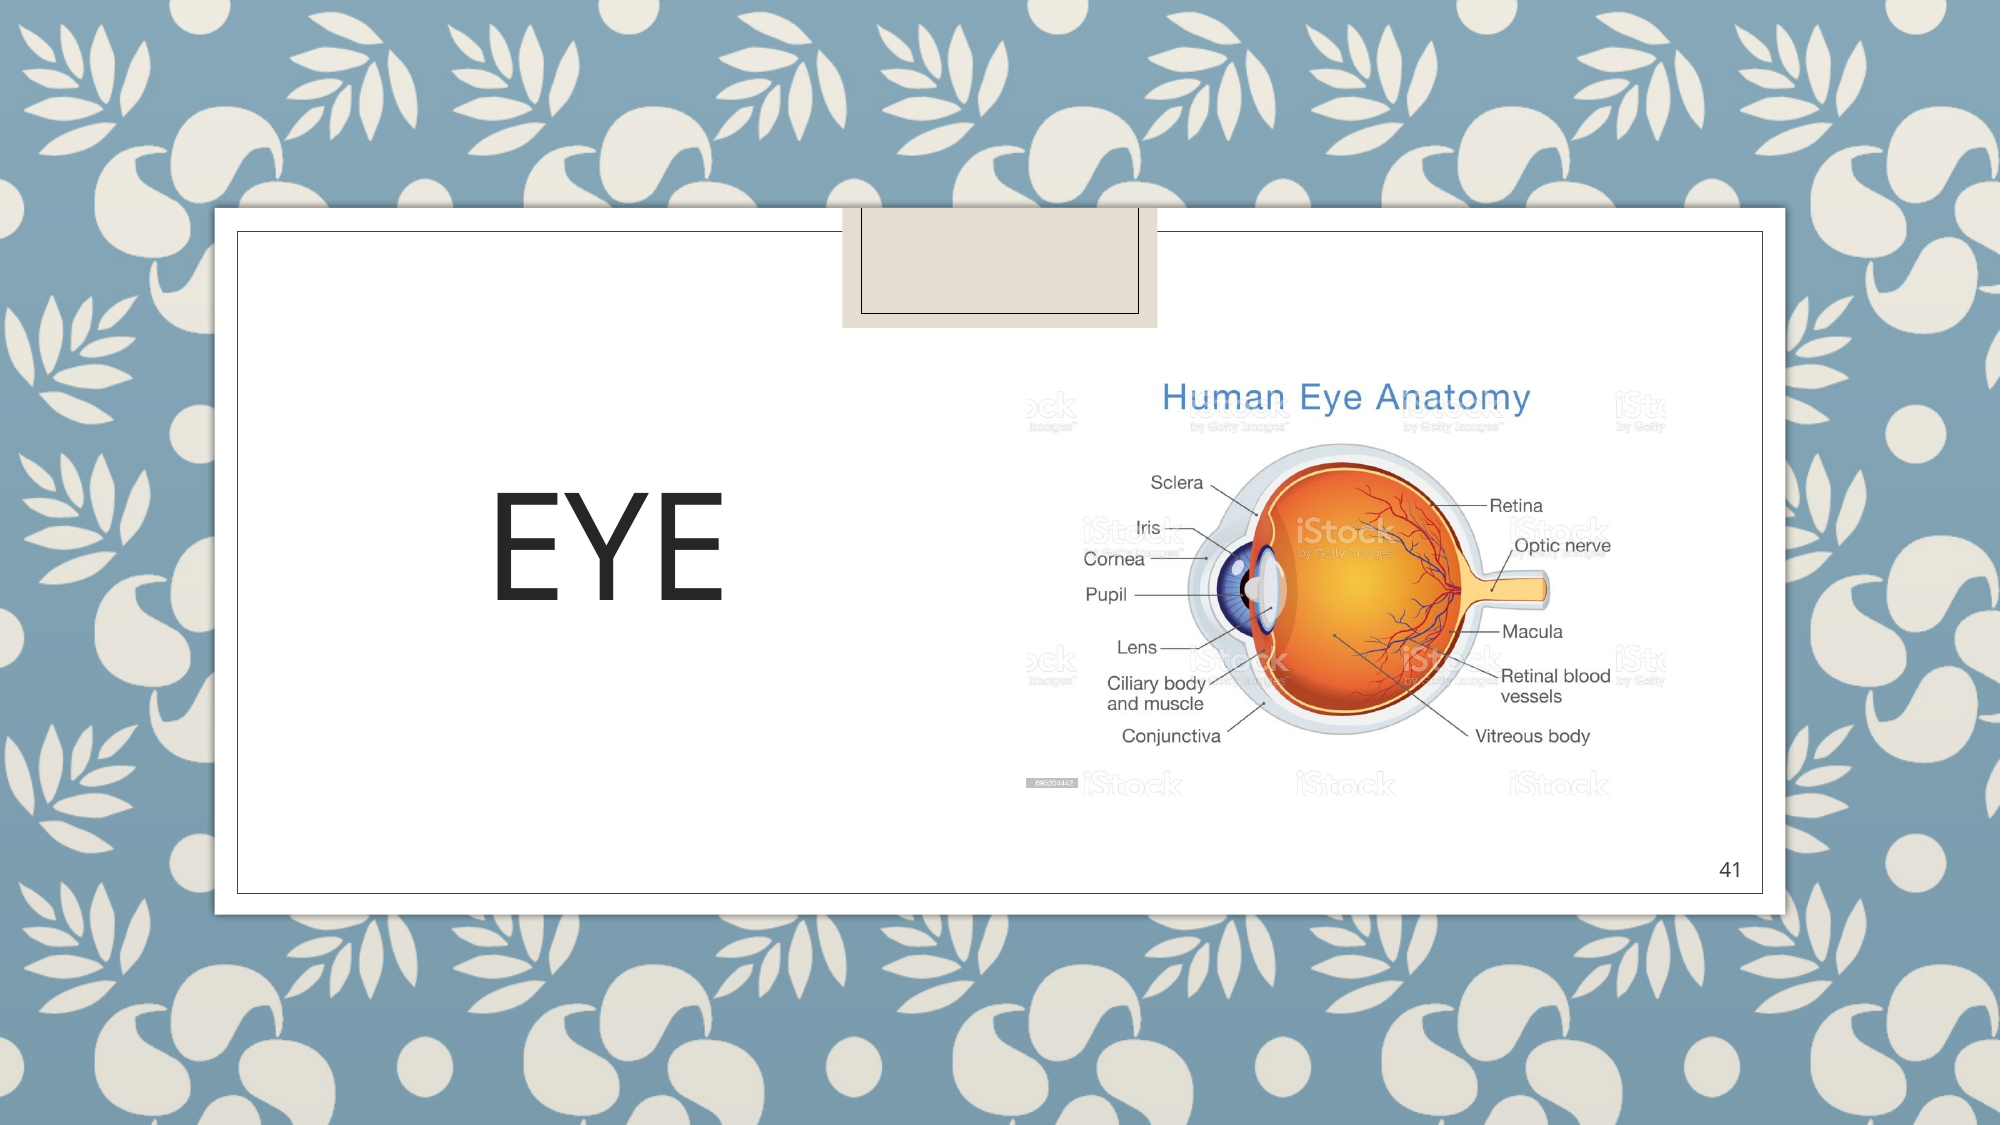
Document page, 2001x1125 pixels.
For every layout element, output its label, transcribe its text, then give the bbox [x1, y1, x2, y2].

slide_number 41 [1411, 854, 1758, 893]
picture [1026, 343, 1666, 796]
title Eye [127, 343, 1021, 769]
